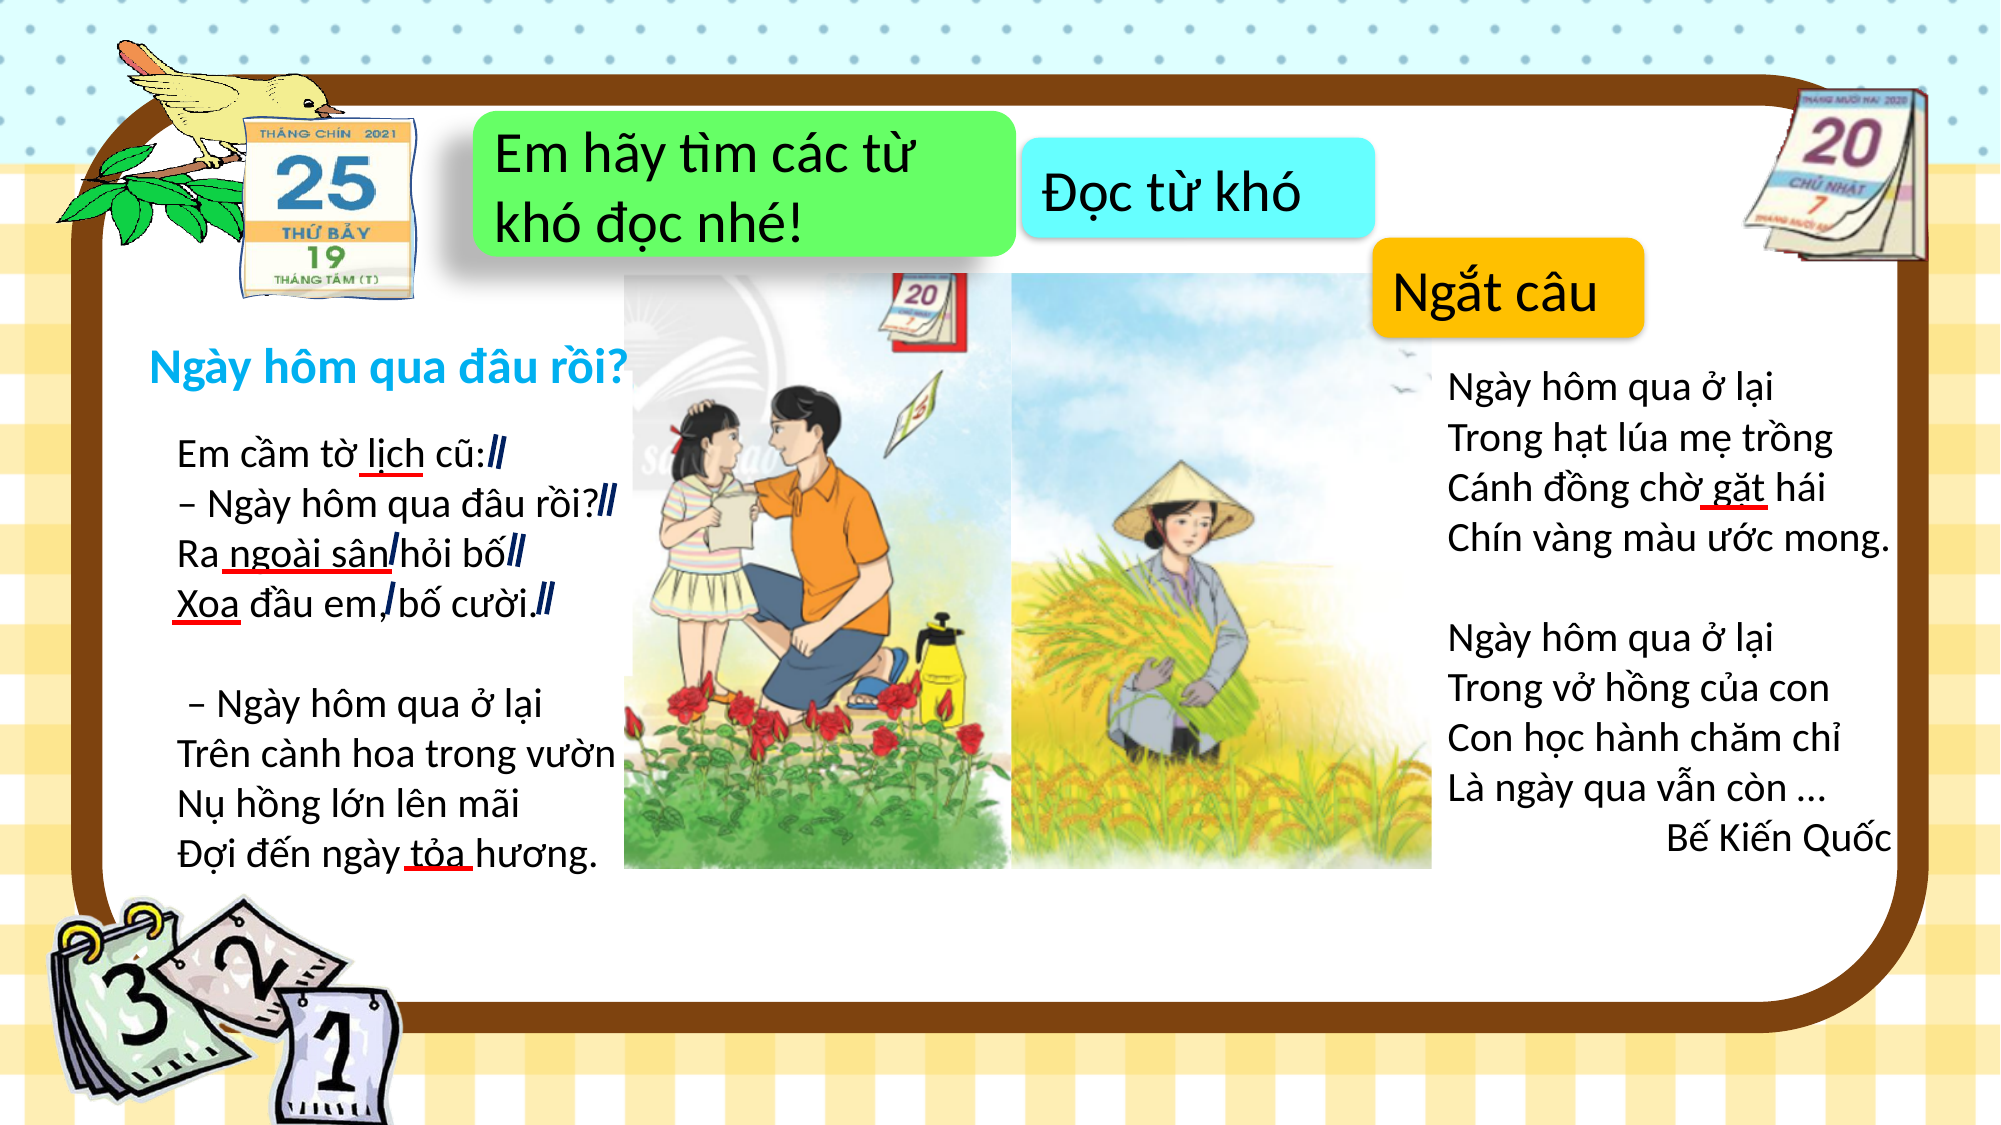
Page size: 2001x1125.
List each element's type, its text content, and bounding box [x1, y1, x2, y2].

text_box Đọc từ khó [1021, 136, 1377, 239]
text_box [85, 88, 1915, 907]
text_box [546, 581, 553, 615]
text_box Em hãy tìm các từ khó đọc nhé! [471, 109, 1018, 258]
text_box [498, 436, 505, 469]
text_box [45, 33, 423, 303]
text_box [451, 869, 1905, 1019]
text_box Ngày hôm qua đâu rồi? [134, 326, 624, 402]
text_box Ngắt câu [1371, 236, 1646, 339]
text_box Em cầm tờ lịch cũ: – Ngày hôm qua đâu rồi? Ra ngoài sân hỏi bố Xoa đầu em, bố cười. – Ngày hôm qua ở lại Trên cành hoa trong vườn Nụ hồng lớn lên mãi Đợi đến ngày tỏa hương. [162, 418, 632, 928]
picture [0, 0, 2001, 1125]
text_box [517, 534, 524, 567]
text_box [599, 483, 606, 516]
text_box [390, 531, 398, 565]
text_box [489, 434, 497, 467]
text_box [608, 483, 615, 516]
text_box Ngày hôm qua ở lại Trong hạt lúa mẹ trồng Cánh đồng chờ gặt hái Chín vàng màu ước mong. Ngày hôm qua ở lại Trong vở hồng của con Con học hành chăm chỉ Là ngày qua vẫn còn … Bế Kiến Quốc [1432, 351, 1908, 917]
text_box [509, 532, 516, 566]
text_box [387, 581, 394, 615]
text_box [538, 581, 545, 615]
